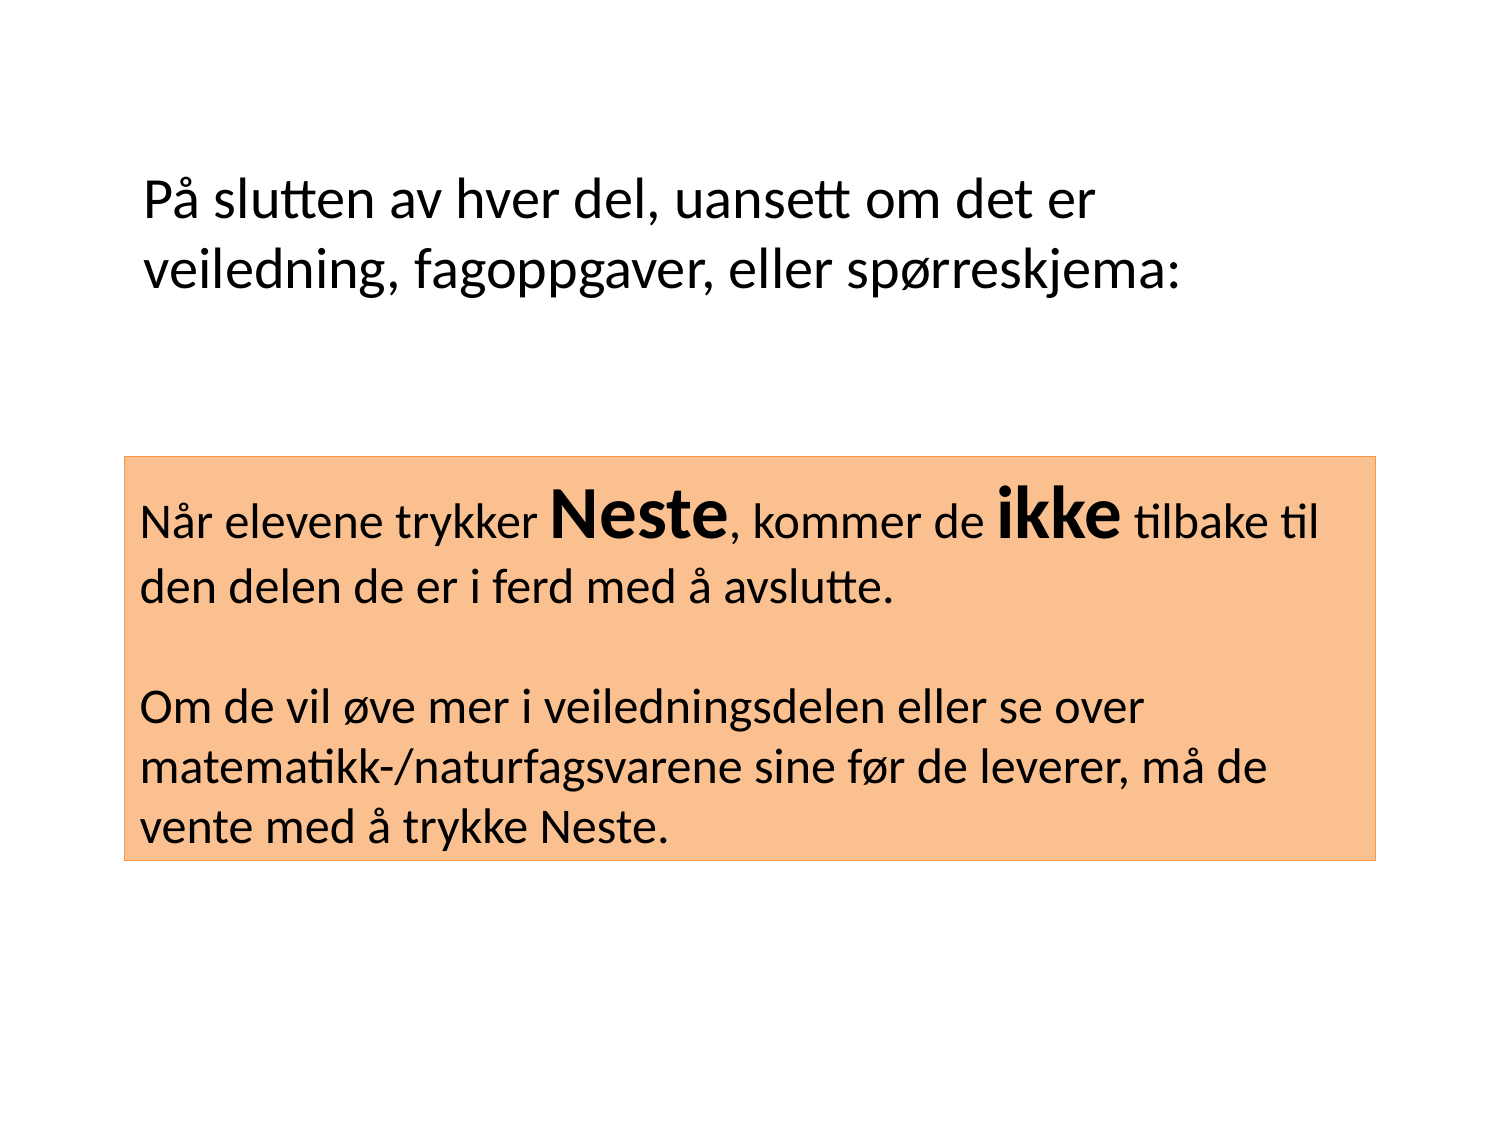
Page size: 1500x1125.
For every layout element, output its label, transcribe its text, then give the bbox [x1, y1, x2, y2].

title På slutten av hver del, uansett om det er veiledning, fagoppgaver, eller spørreskjema: [128, 113, 1371, 348]
text_box Når elevene trykker Neste, kommer de ikke tilbake til den delen de er i ferd med å avslutte. Om de vil øve mer i veiledningsdelen eller se over matematikk-/naturfagsvarene sine før de leverer, må de vente med å trykke Neste. [124, 456, 1376, 861]
